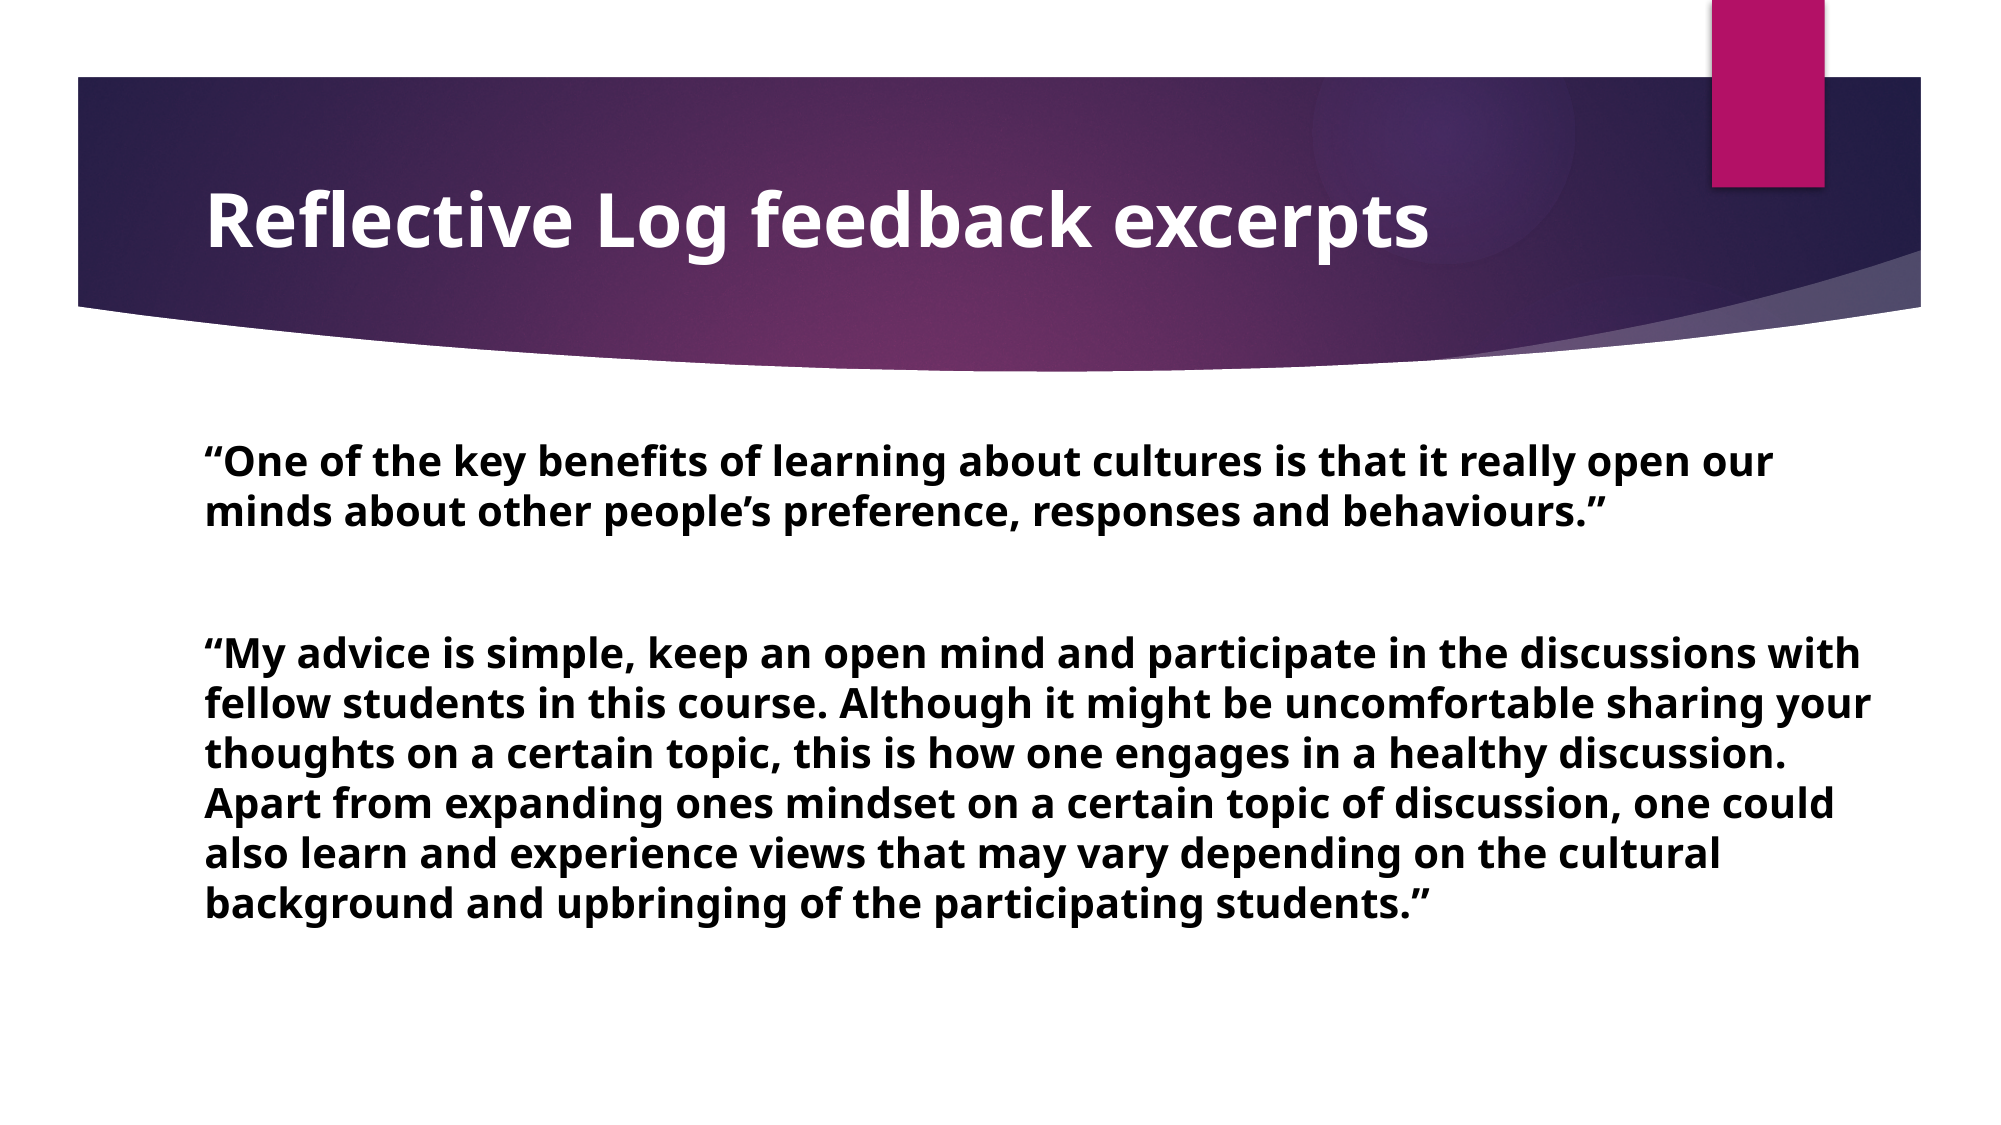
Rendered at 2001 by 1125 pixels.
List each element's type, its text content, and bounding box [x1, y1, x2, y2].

title Reflective Log feedback excerpts [189, 159, 1627, 276]
list “One of the key benefits of learning about cultures is that it really open our minds about other people’s preference, responses and behaviours.” “My advice is simple, keep an open mind and participate in the discussions with fellow students in this course. Although it might be uncomfortable sharing your thoughts on a certain topic, this is how one engages in a healthy discussion. Apart from expanding ones mindset on a certain topic of discussion, one could also learn and experience views that may vary depending on the cultural background and upbringing of the participating students.” [189, 427, 1895, 1055]
